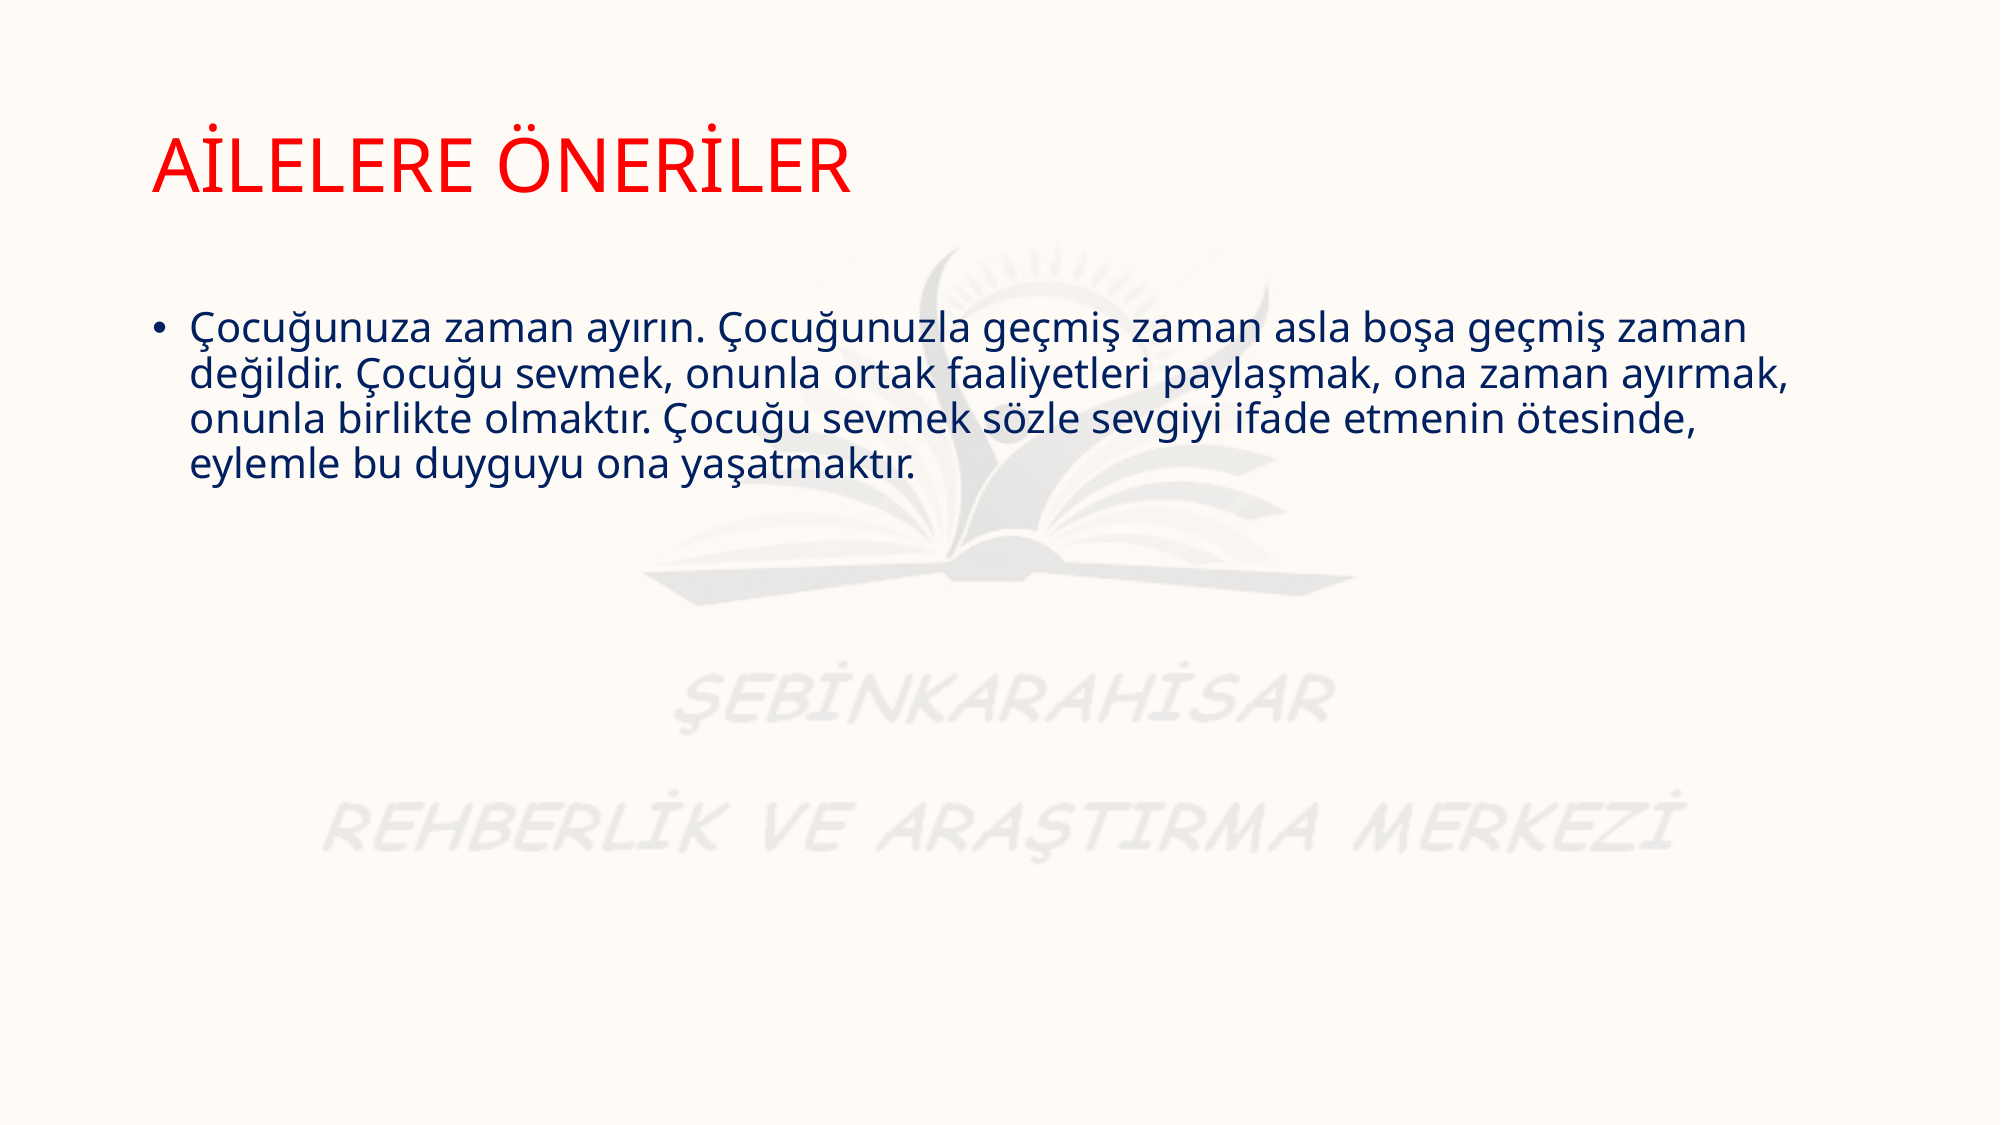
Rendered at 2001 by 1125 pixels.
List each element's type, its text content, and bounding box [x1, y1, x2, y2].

list Çocuğunuza zaman ayırın. Çocuğunuzla geçmiş zaman asla boşa geçmiş zaman değildir. Çocuğu sevmek, onunla ortak faaliyetleri paylaşmak, ona zaman ayırmak, onunla birlikte olmaktır. Çocuğu sevmek sözle sevgiyi ifade etmenin ötesinde, eylemle bu duyguyu ona yaşatmaktır. [137, 299, 1863, 1014]
title AİLELERE ÖNERİLER [137, 59, 1863, 278]
